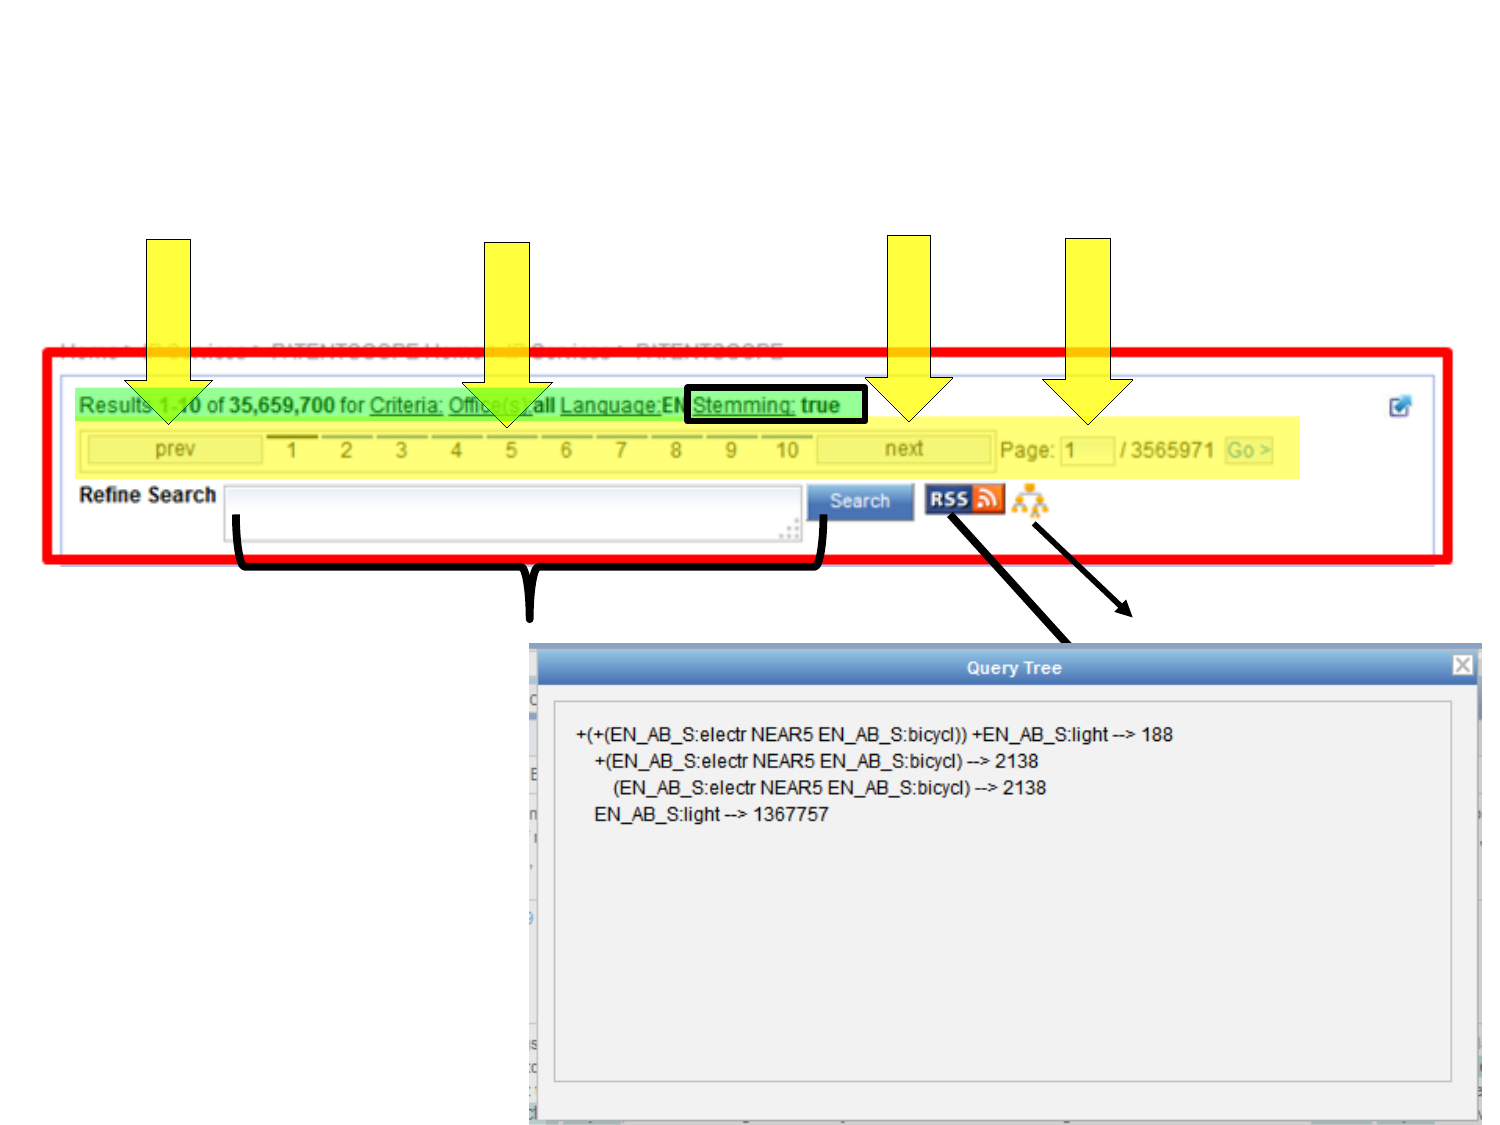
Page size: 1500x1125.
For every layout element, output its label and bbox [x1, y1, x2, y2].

text_box [1033, 523, 1133, 618]
text_box [525, 575, 534, 620]
text_box [1065, 238, 1111, 327]
text_box [484, 242, 530, 327]
text_box [887, 235, 931, 327]
picture [0, 0, 1500, 1125]
text_box [146, 239, 191, 327]
text_box [949, 514, 1142, 641]
